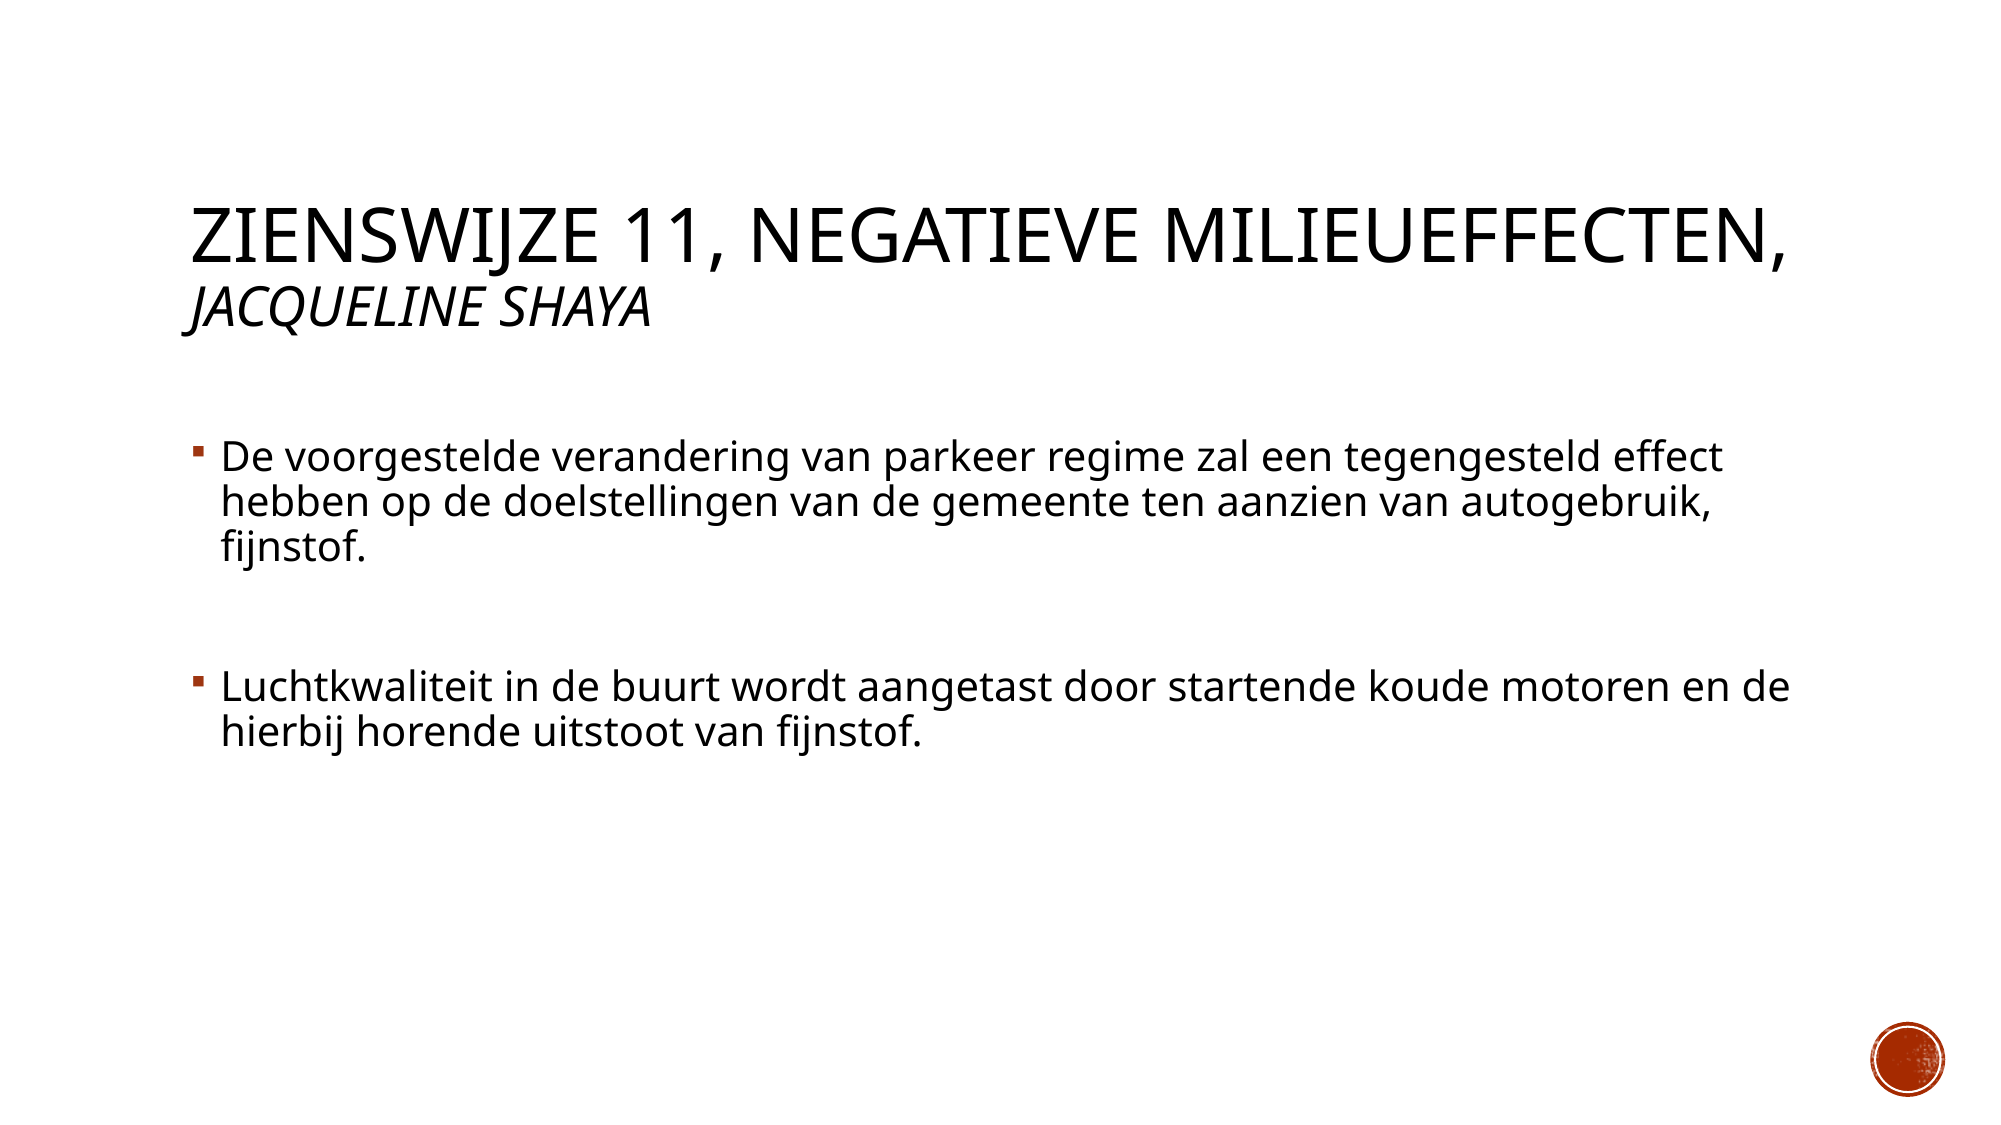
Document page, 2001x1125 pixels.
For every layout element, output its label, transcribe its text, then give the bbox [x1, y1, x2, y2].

list De voorgestelde verandering van parkeer regime zal een tegengesteld effect hebben op de doelstellingen van de gemeente ten aanzien van autogebruik, fijnstof. Luchtkwaliteit in de buurt wordt aangetast door startende koude motoren en de hierbij horende uitstoot van fijnstof. [175, 428, 1826, 872]
title Zienswijze 11, Negatieve milieueffecten, Jacqueline Shaya [175, 185, 1826, 428]
